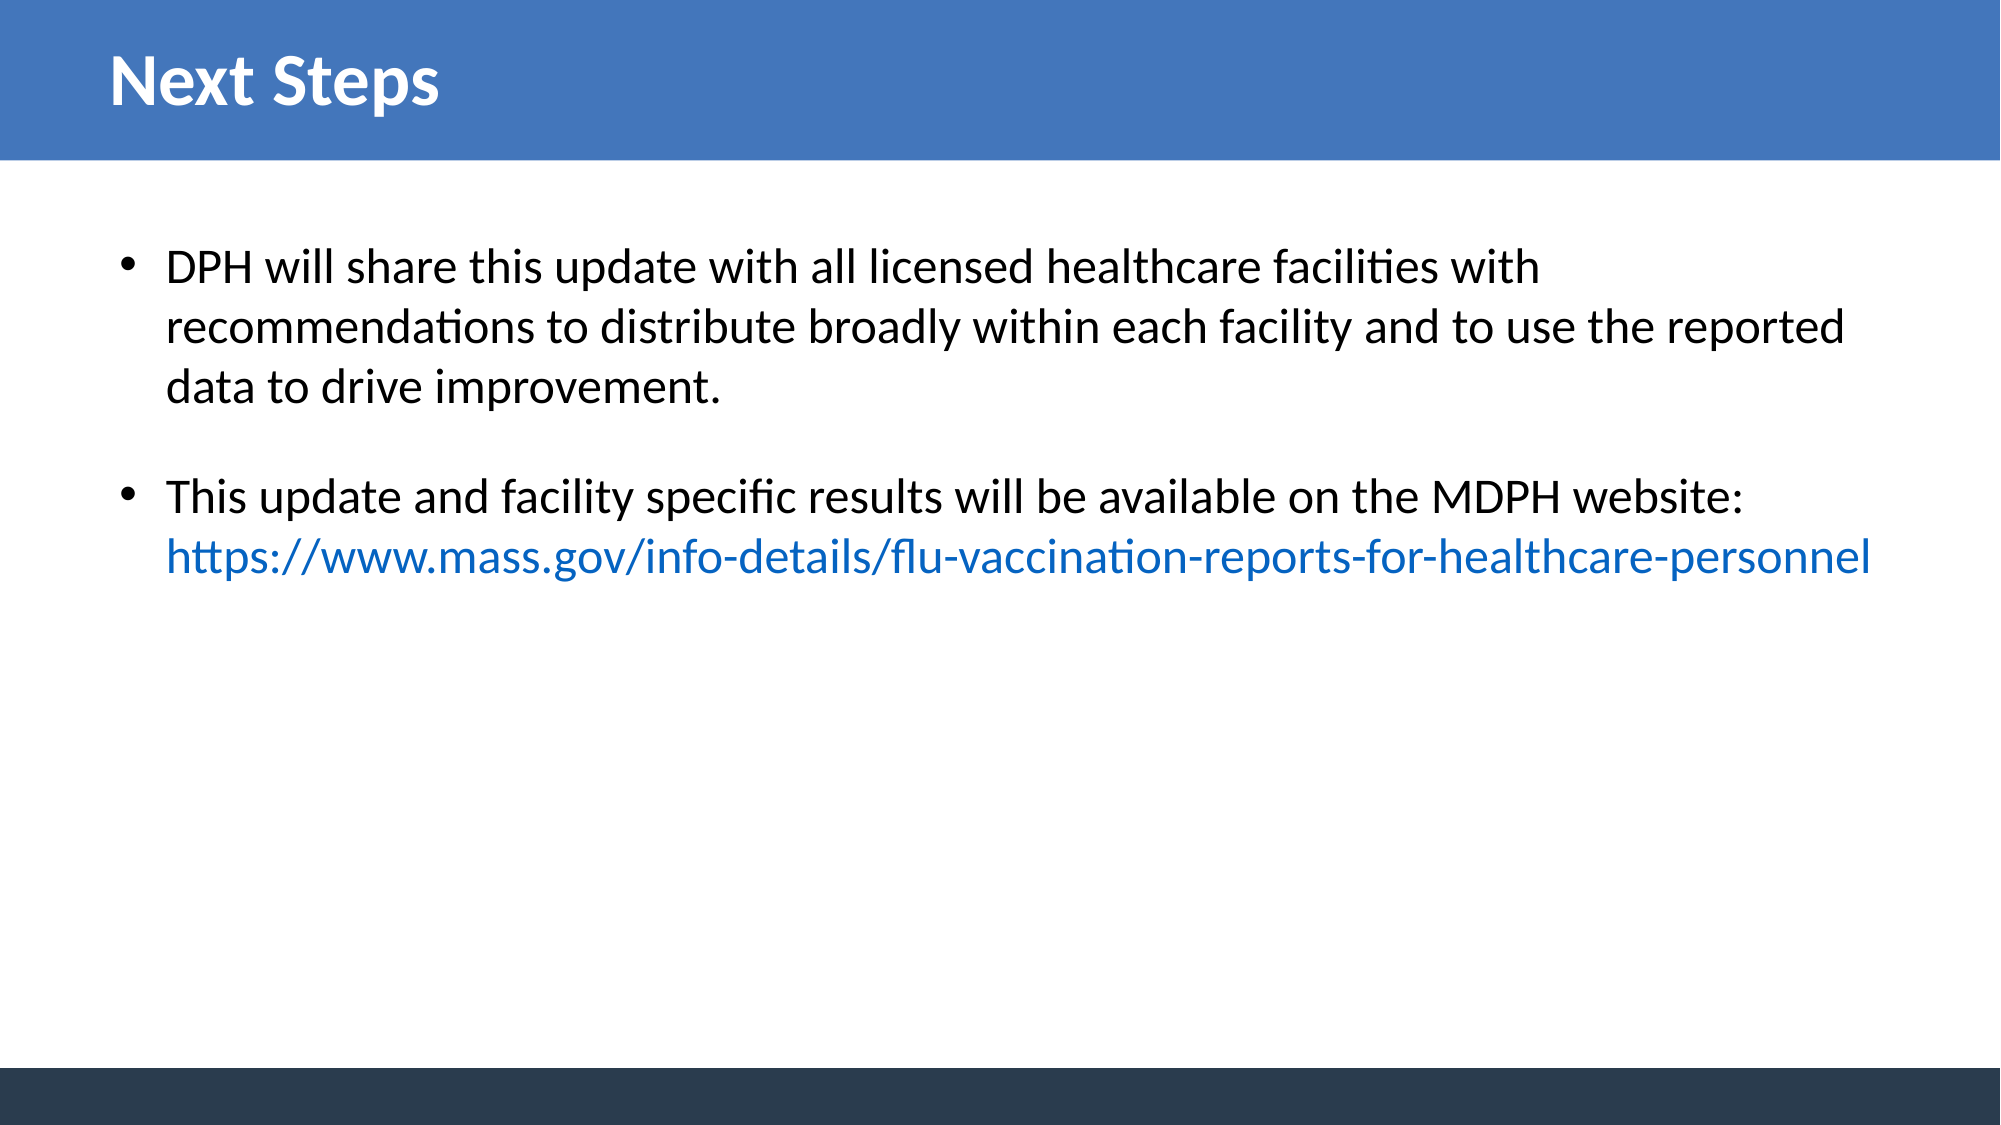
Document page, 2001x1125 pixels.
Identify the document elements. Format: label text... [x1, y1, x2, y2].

text_box DPH will share this update with all licensed healthcare facilities with recommendations to distribute broadly within each facility and to use the reported data to drive improvement. This update and facility specific results will be available on the MDPH website: https://www.mass.gov/info-details/flu-vaccination-reports-for-healthcare-personnel [94, 226, 1901, 964]
text_box [1078, 197, 1935, 294]
text_box Next Steps [94, 9, 1895, 153]
